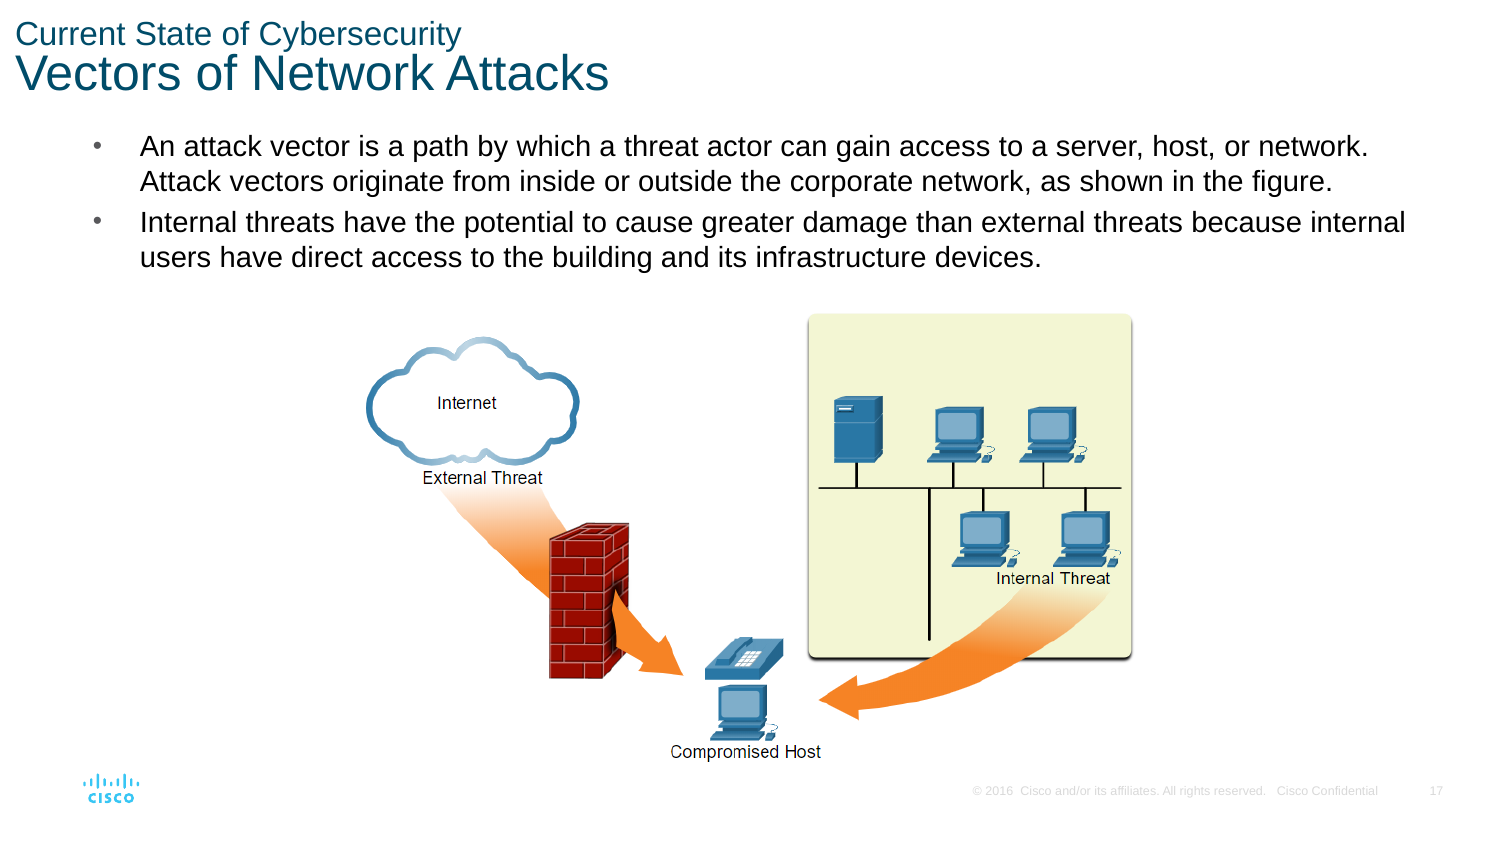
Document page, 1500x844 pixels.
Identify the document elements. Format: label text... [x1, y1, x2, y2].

picture [364, 304, 1136, 764]
list An attack vector is a path by which a threat actor can gain access to a server, host, or network. Attack vectors originate from inside or outside the corporate network, as shown in the figure. Internal threats have the potential to cause greater damage than external threats because internal users have direct access to the building and its infrastructure devices. [77, 120, 1437, 290]
title Current State of Cybersecurity Vectors of Network Attacks [0, 0, 1369, 121]
